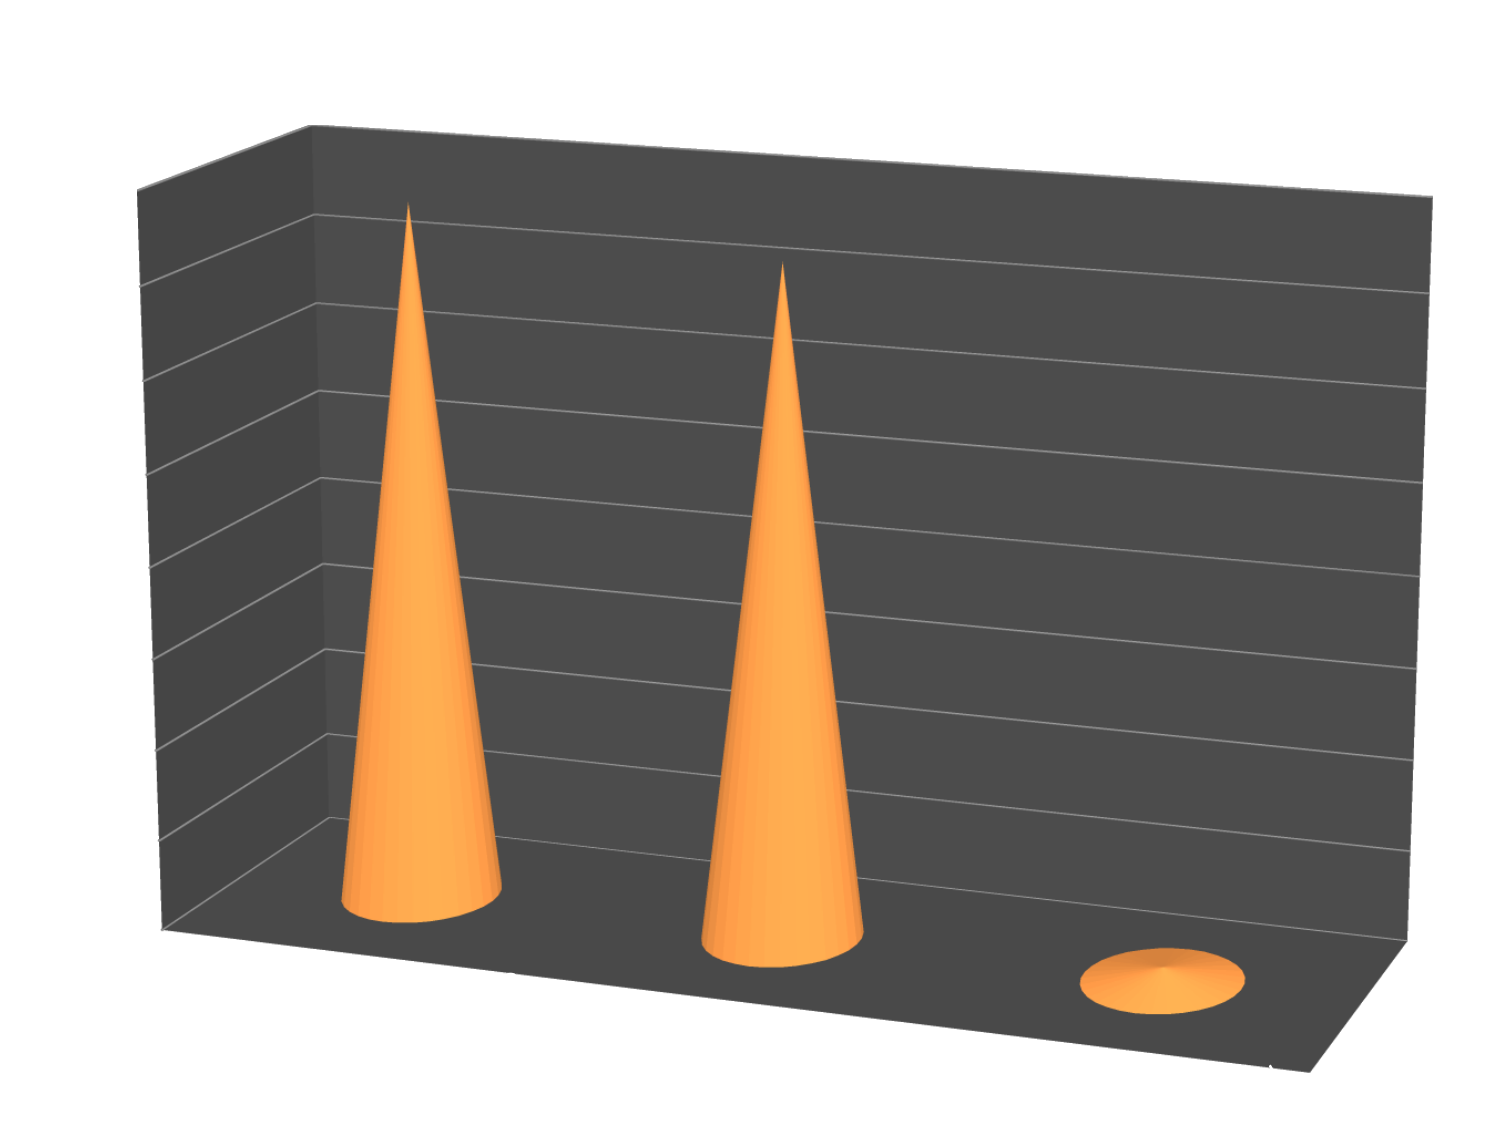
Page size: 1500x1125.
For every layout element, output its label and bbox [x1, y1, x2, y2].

chart [0, 0, 1500, 1125]
